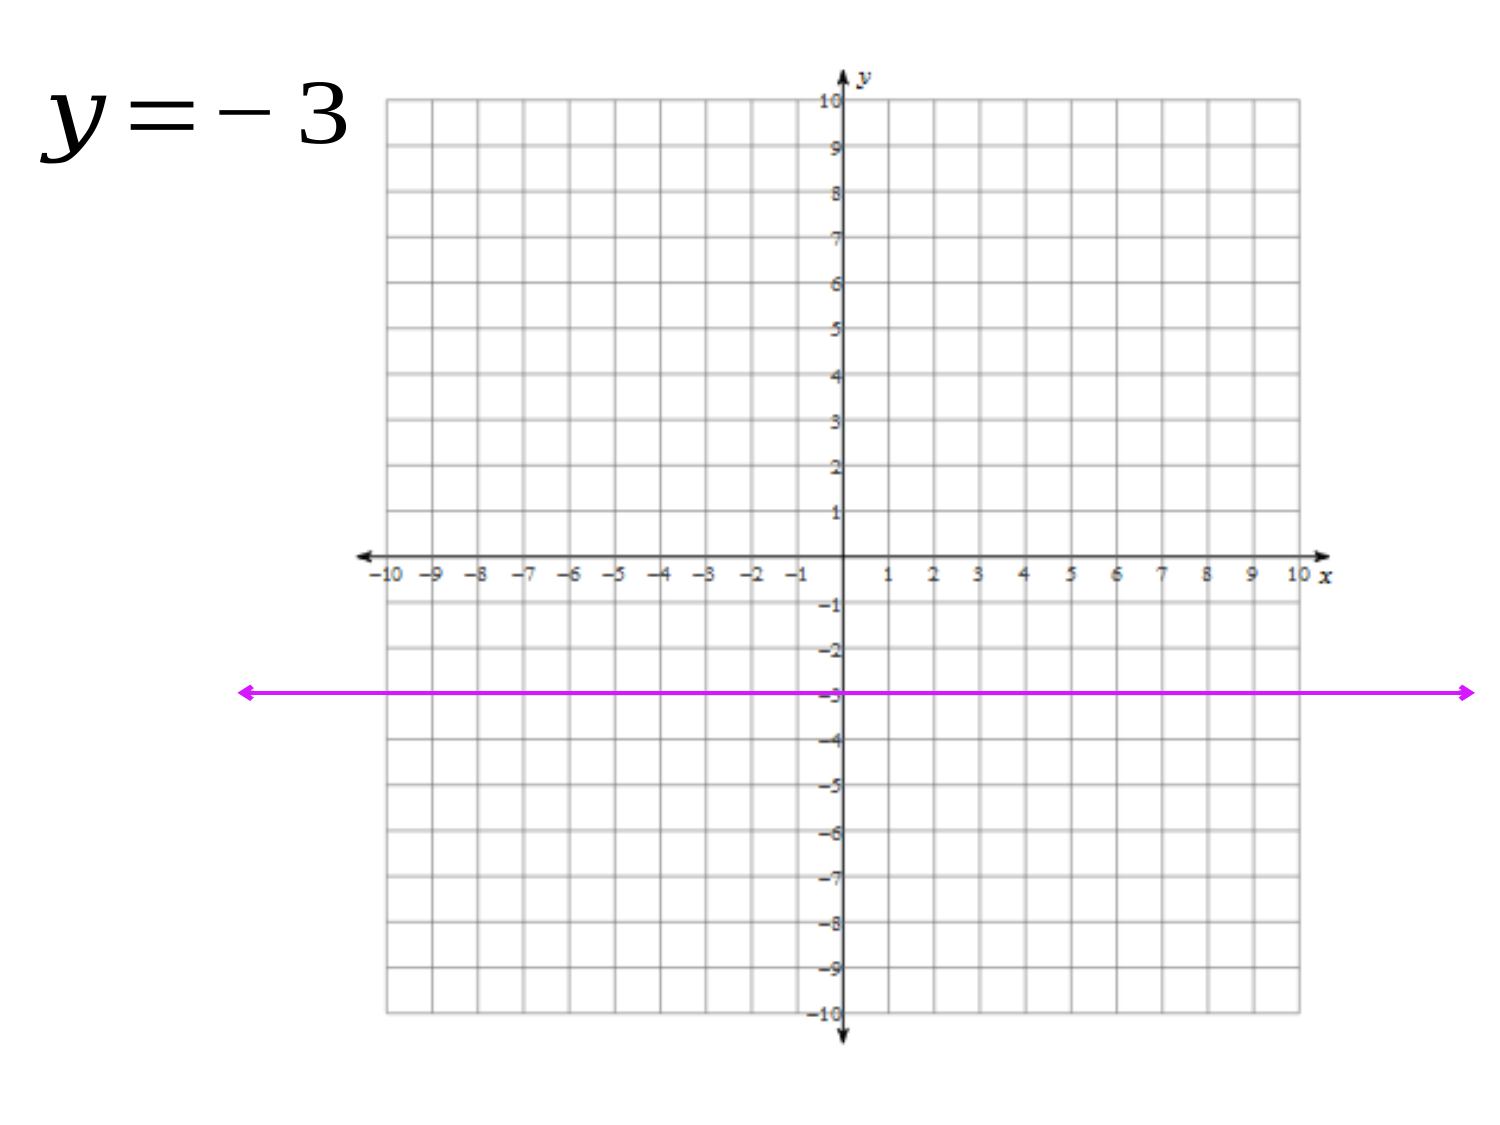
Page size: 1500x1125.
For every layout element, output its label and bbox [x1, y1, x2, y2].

picture [305, 37, 1438, 692]
picture [305, 694, 1438, 1089]
